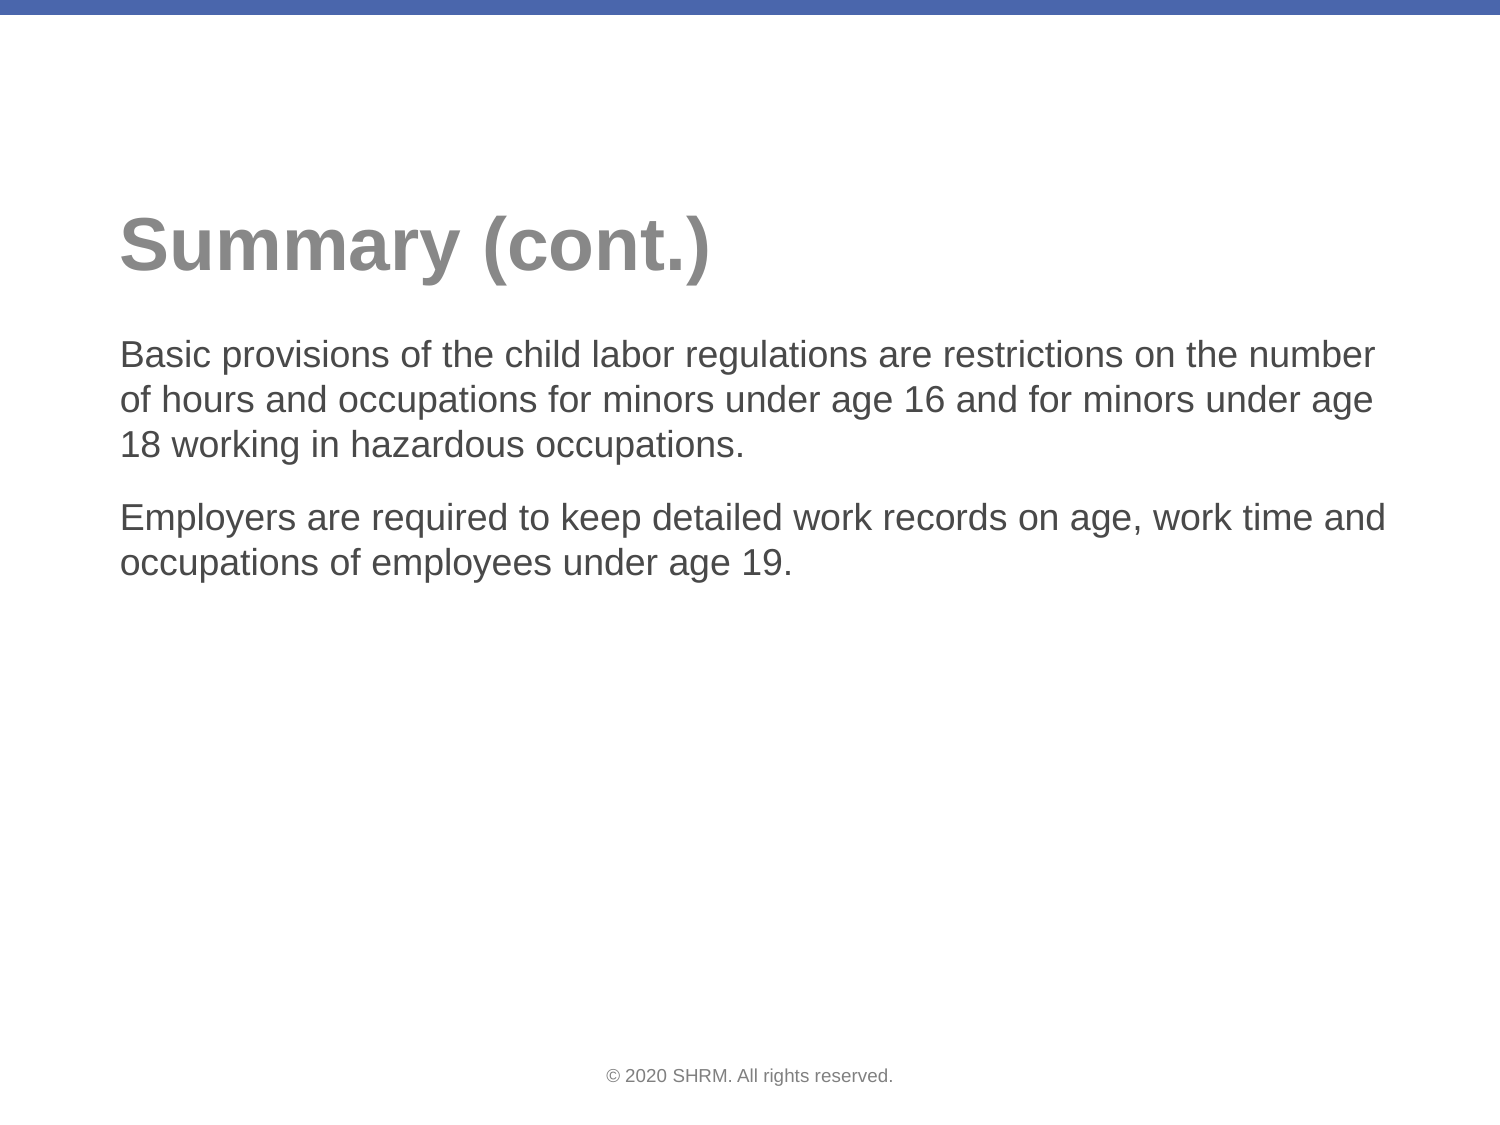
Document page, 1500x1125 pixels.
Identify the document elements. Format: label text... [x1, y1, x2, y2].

title Summary (cont.) [105, 104, 1403, 293]
list Basic provisions of the child labor regulations are restrictions on the number of hours and occupations for minors under age 16 and for minors under age 18 working in hazardous occupations. Employers are required to keep detailed work records on age, work time and occupations of employees under age 19. [105, 322, 1403, 998]
